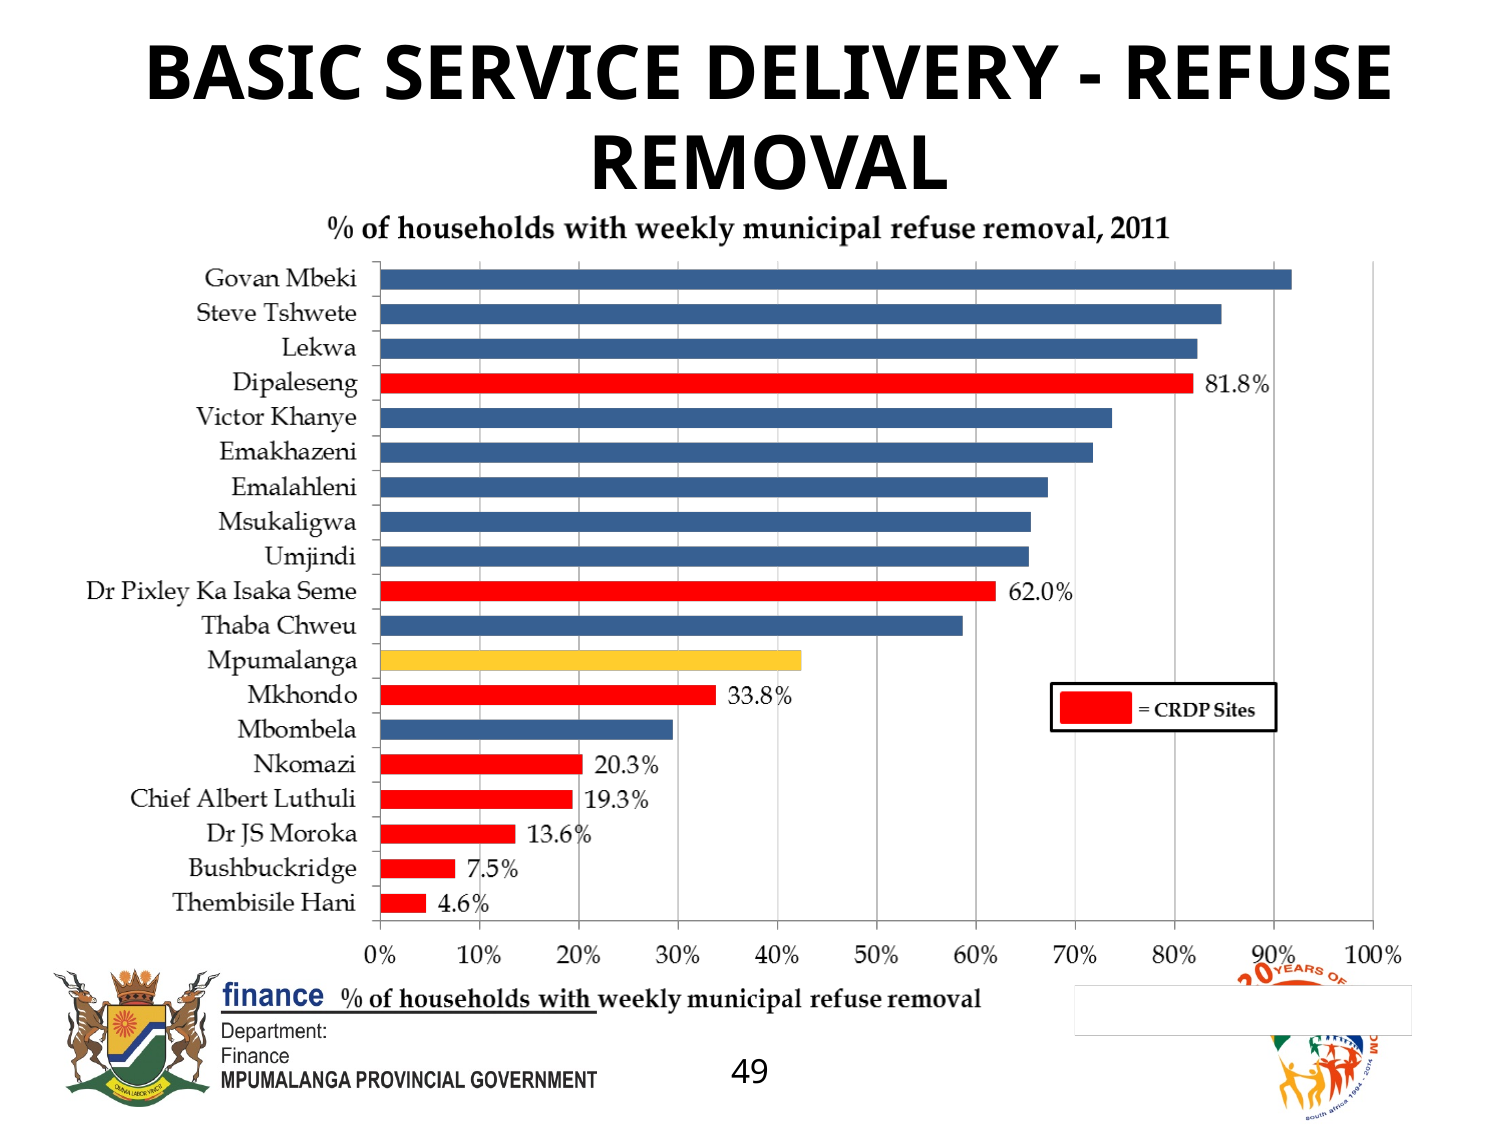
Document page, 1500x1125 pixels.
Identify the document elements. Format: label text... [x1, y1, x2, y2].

footer 49 [512, 1052, 988, 1103]
title BASIC SERVICE DELIVERY - REFUSE REMOVAL [76, 42, 1463, 188]
picture [1201, 1044, 1412, 1125]
picture [53, 968, 597, 1107]
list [64, 172, 1434, 1044]
